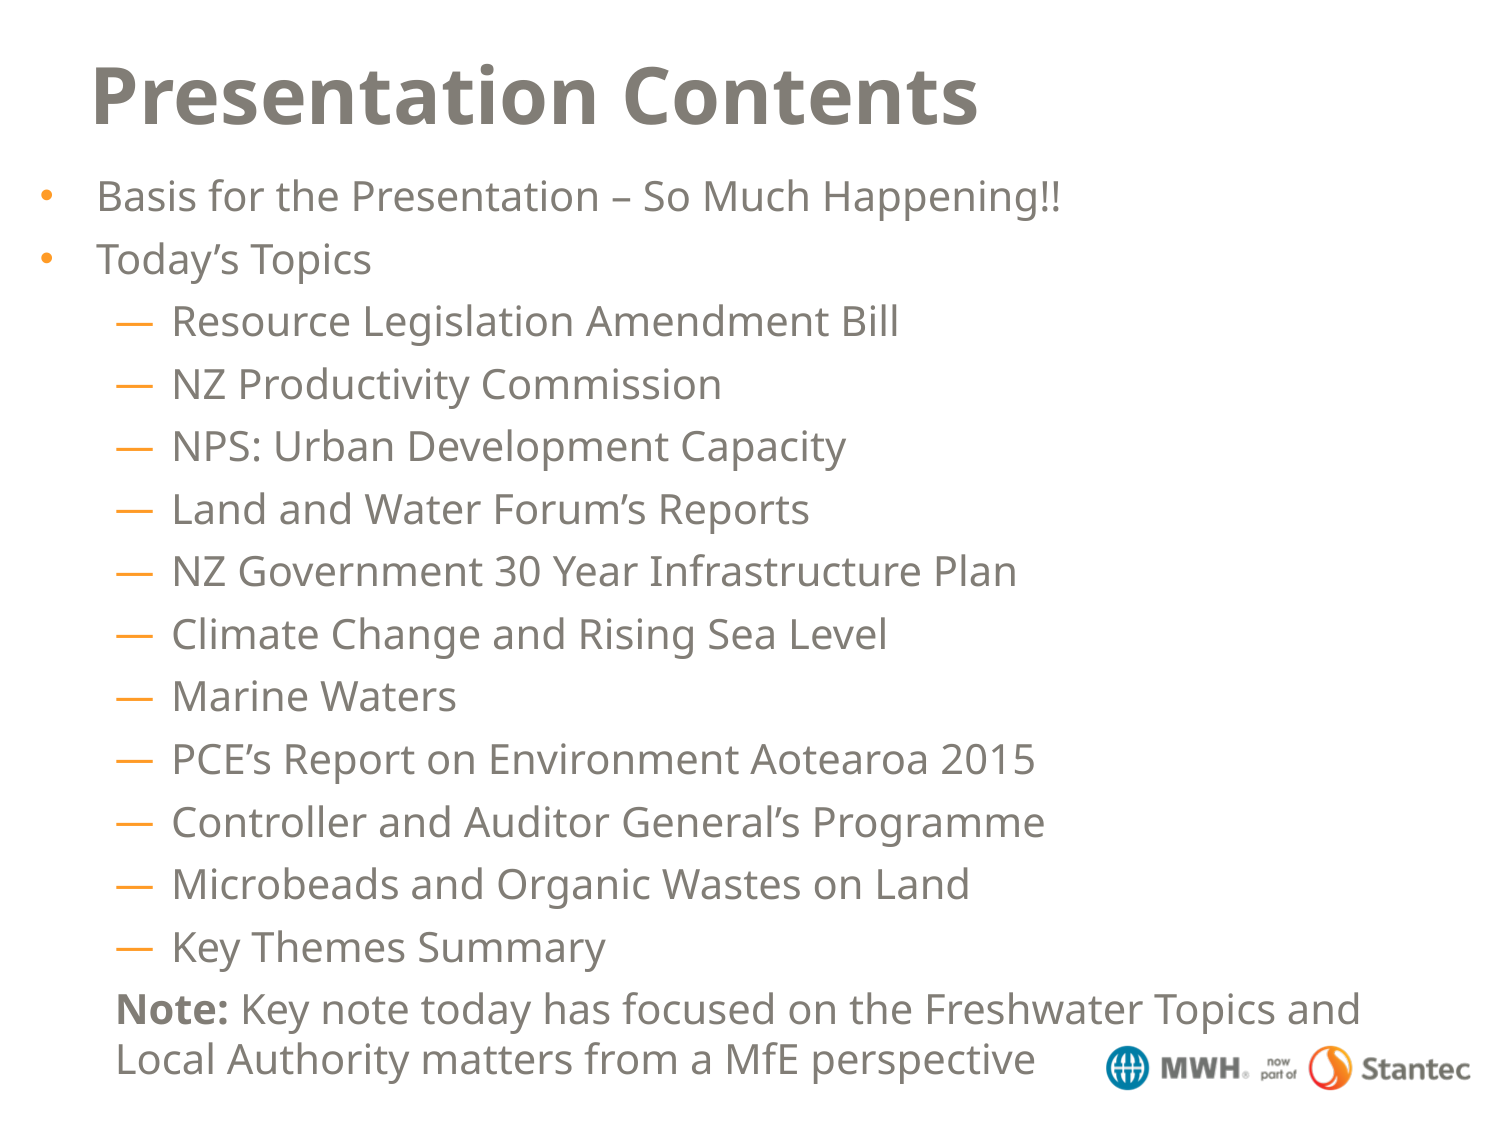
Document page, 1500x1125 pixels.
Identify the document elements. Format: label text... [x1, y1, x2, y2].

picture [1100, 1044, 1476, 1092]
text_box Presentation Contents [75, 37, 1375, 148]
text_box Basis for the Presentation – So Much Happening!! Today’s Topics Resource Legislation Amendment Bill NZ Productivity Commission NPS: Urban Development Capacity Land and Water Forum’s Reports NZ Government 30 Year Infrastructure Plan Climate Change and Rising Sea Level Marine Waters PCE’s Report on Environment Aotearoa 2015 Controller and Auditor General’s Programme Microbeads and Organic Wastes on Land Key Themes Summary Note: Key note today has focused on the Freshwater Topics and Local Authority matters from a MfE perspective [24, 162, 1425, 1091]
